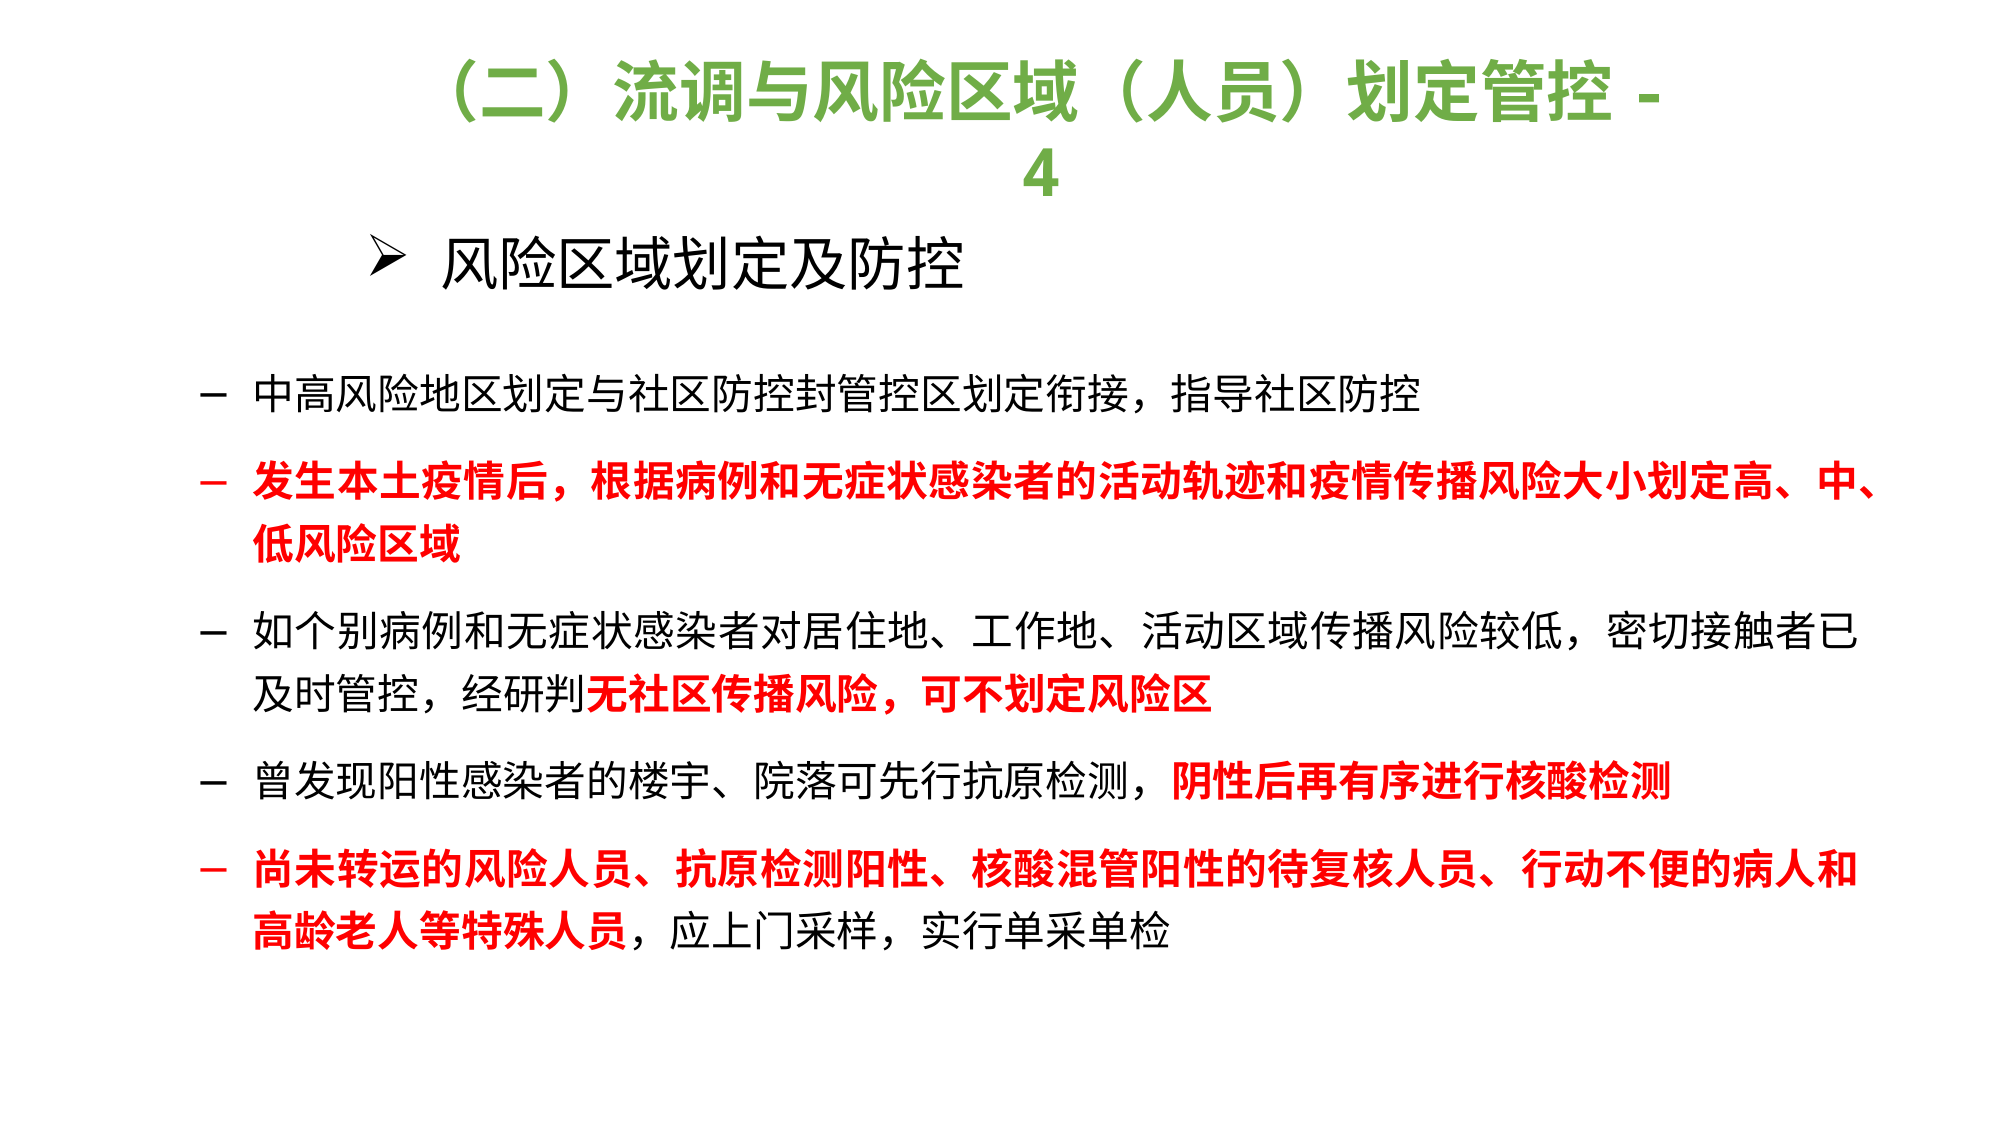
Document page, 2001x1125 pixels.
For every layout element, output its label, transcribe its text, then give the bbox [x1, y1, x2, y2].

text_box （二）流调与风险区域（人员）划定管控-4 [385, 42, 1697, 172]
text_box 中高风险地区划定与社区防控封管控区划定衔接，指导社区防控 发生本土疫情后，根据病例和无症状感染者的活动轨迹和疫情传播风险大小划定高、中、低风险区域 如个别病例和无症状感染者对居住地、工作地、活动区域传播风险较低，密切接触者已及时管控，经研判无社区传播风险，可不划定风险区 曾发现阳性感染者的楼宇、院落可先行抗原检测，阴性后再有序进行核酸检测 尚未转运的风险人员、抗原检测阳性、核酸混管阳性的待复核人员、行动不便的病人和高龄老人等特殊人员，应上门采样，实行单采单检 [31, 172, 1875, 1083]
